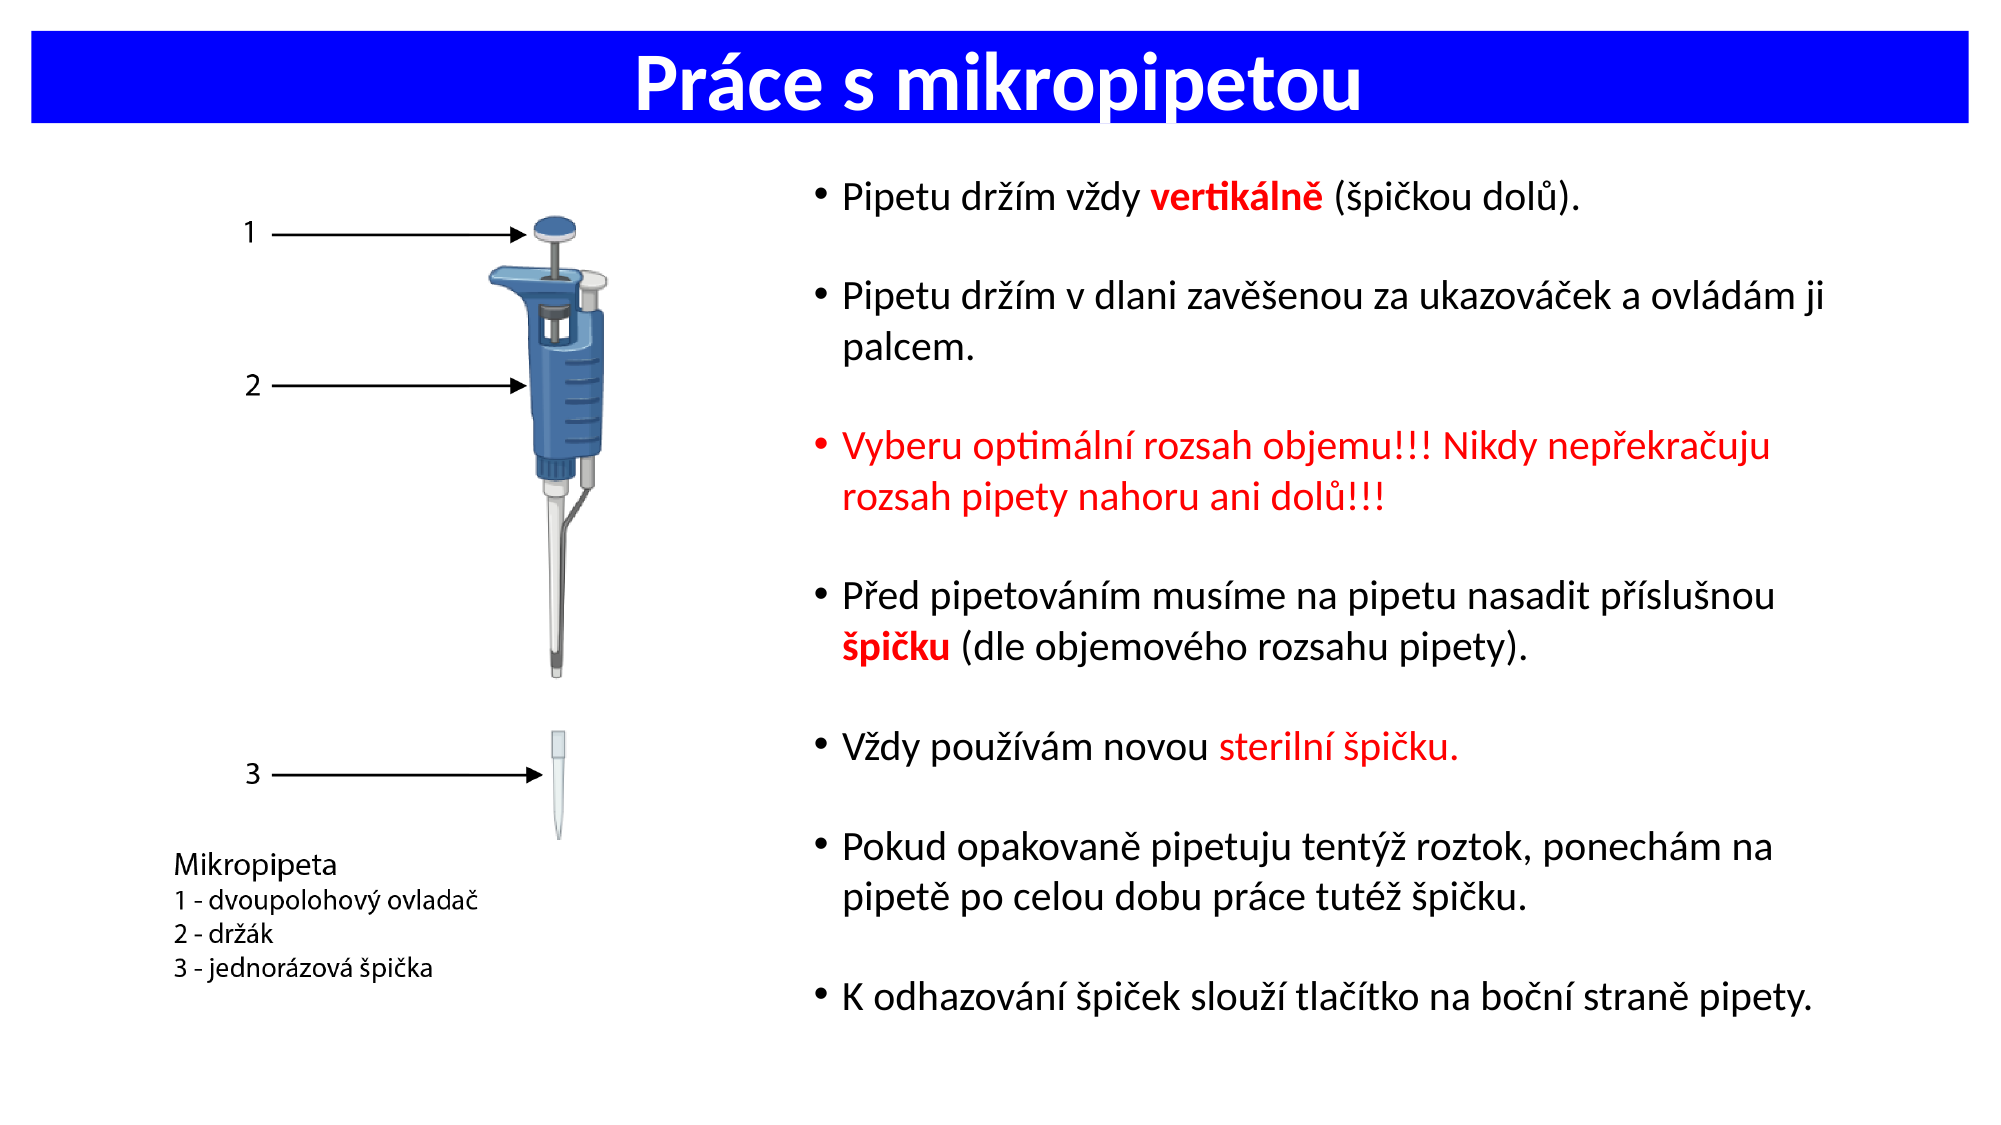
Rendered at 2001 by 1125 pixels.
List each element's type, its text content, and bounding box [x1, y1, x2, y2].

picture [172, 184, 654, 984]
text_box Práce s mikropipetou [31, 30, 1969, 124]
text_box Pipetu držím vždy vertikálně (špičkou dolů). Pipetu držím v dlani zavěšenou za ukazováček a ovládám ji palcem. Vyberu optimální rozsah objemu!!! Nikdy nepřekračuju rozsah pipety nahoru ani dolů!!! Před pipetováním musíme na pipetu nasadit příslušnou špičku (dle objemového rozsahu pipety). Vždy používám novou sterilní špičku. Pokud opakovaně pipetuju tentýž roztok, ponechám na pipetě po celou dobu práce tutéž špičku. K odhazování špiček slouží tlačítko na boční straně pipety. [799, 160, 1898, 1125]
